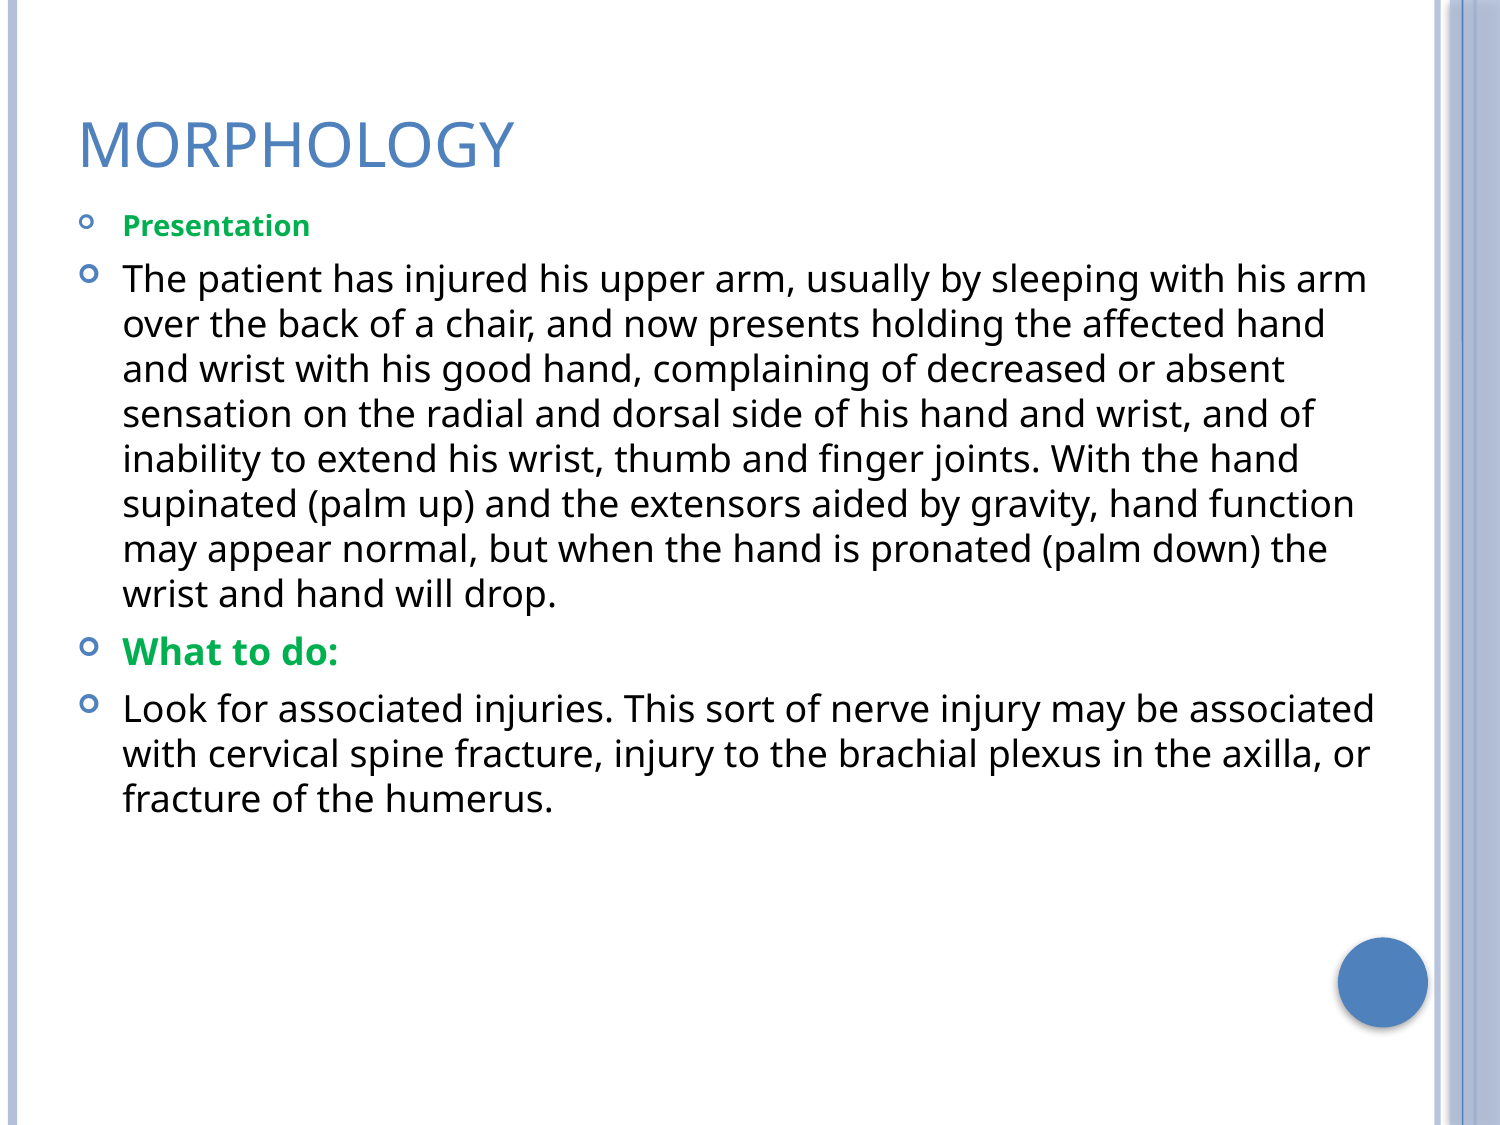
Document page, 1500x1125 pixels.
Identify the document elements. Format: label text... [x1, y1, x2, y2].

title Morphology [62, 0, 1288, 188]
list Presentation The patient has injured his upper arm, usually by sleeping with his arm over the back of a chair, and now presents holding the affected hand and wrist with his good hand, complaining of decreased or absent sensation on the radial and dorsal side of his hand and wrist, and of inability to extend his wrist, thumb and finger joints. With the hand supinated (palm up) and the extensors aided by gravity, hand function may appear normal, but when the hand is pronated (palm down) the wrist and hand will drop. What to do: Look for associated injuries. This sort of nerve injury may be associated with cervical spine fracture, injury to the brachial plexus in the axilla, or fracture of the humerus. [62, 200, 1413, 974]
